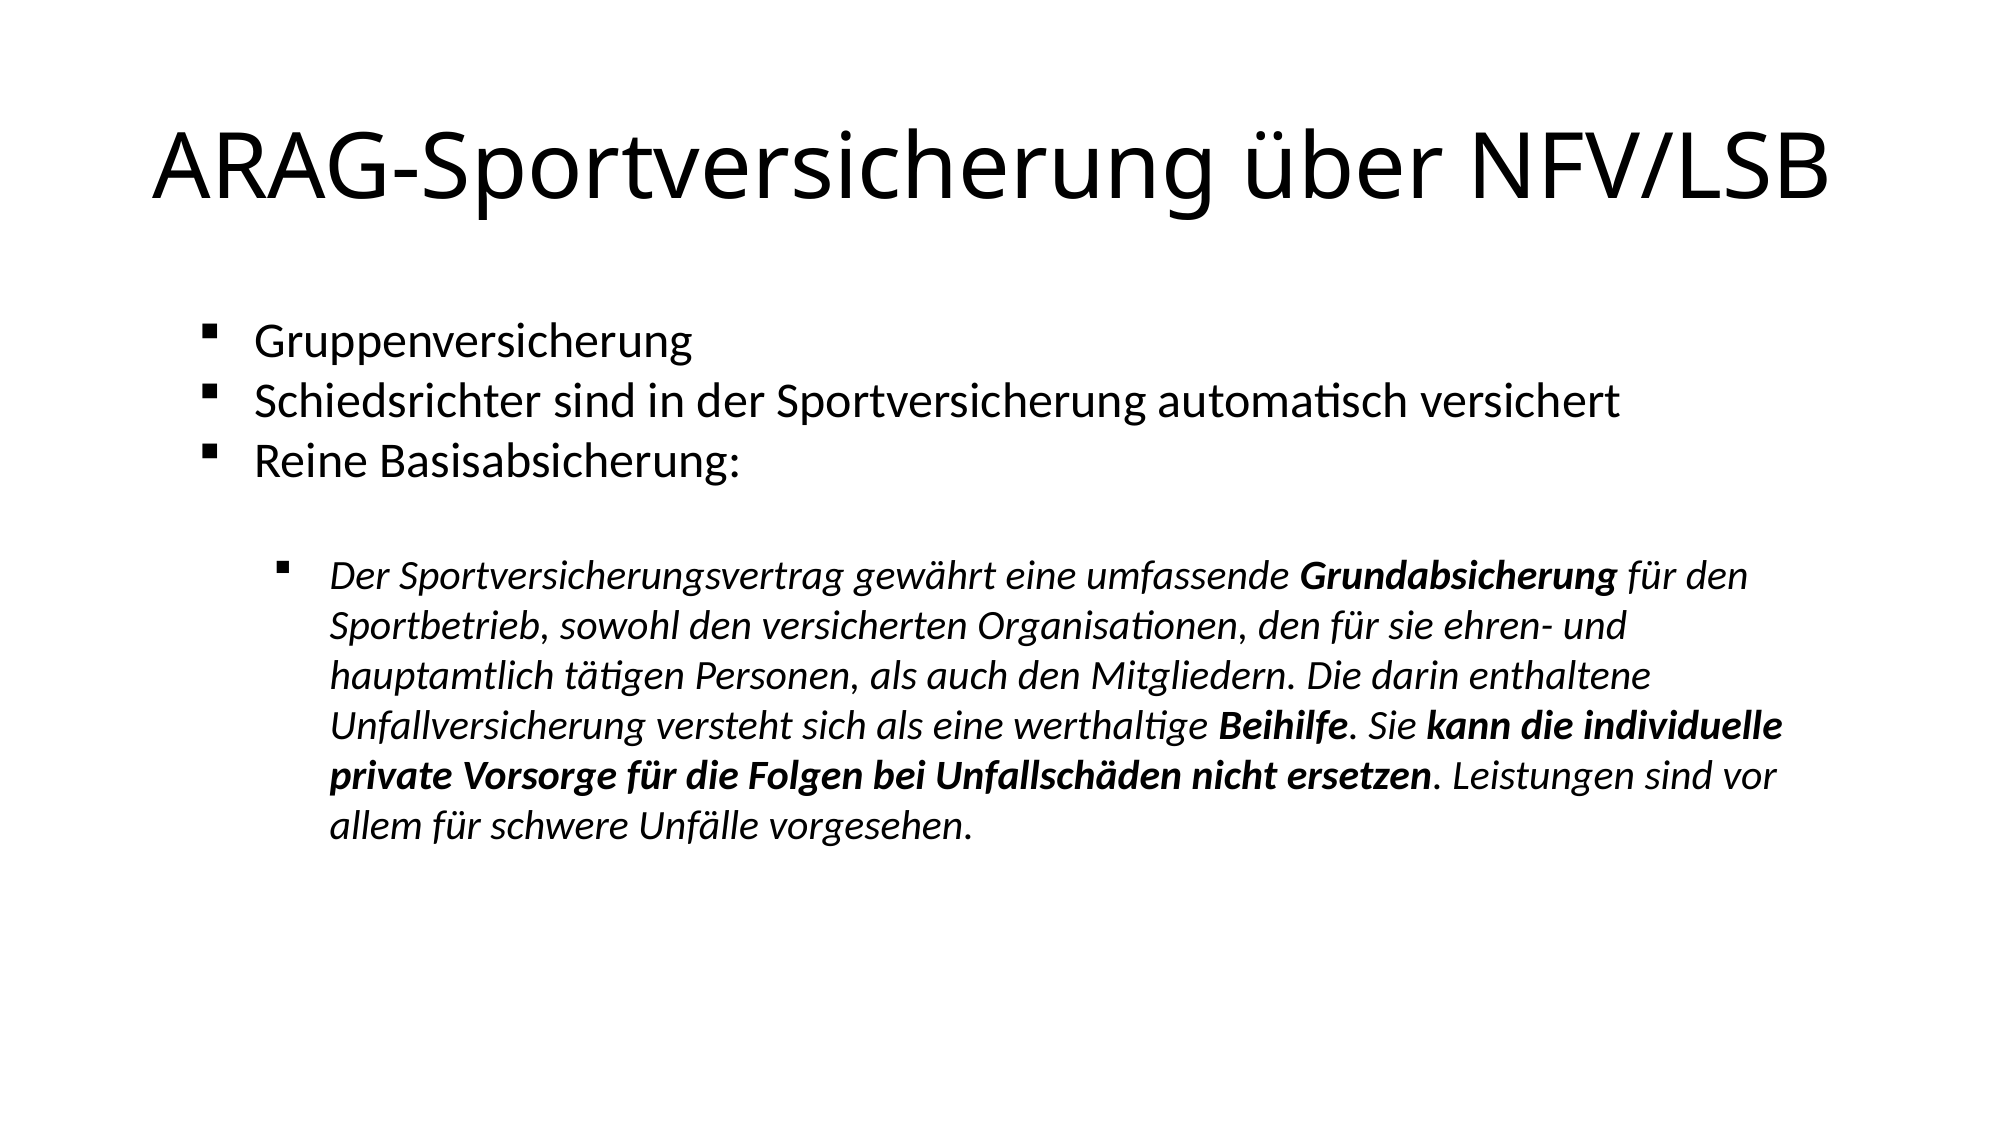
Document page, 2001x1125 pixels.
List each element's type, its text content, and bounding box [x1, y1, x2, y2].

title ARAG-Sportversicherung über NFV/LSB [137, 59, 1863, 278]
text_box Gruppenversicherung Schiedsrichter sind in der Sportversicherung automatisch versichert Reine Basisabsicherung: Der Sportversicherungsvertrag gewährt eine umfassende Grundabsicherung für den Sportbetrieb, sowohl den versicherten Organisationen, den für sie ehren- und hauptamtlich tätigen Personen, als auch den Mitgliedern. Die darin enthaltene Unfallversicherung versteht sich als eine werthaltige Beihilfe. Sie kann die individuelle private Vorsorge für die Folgen bei Unfallschäden nicht ersetzen. Leistungen sind vor allem für schwere Unfälle vorgesehen. [183, 299, 1817, 1125]
